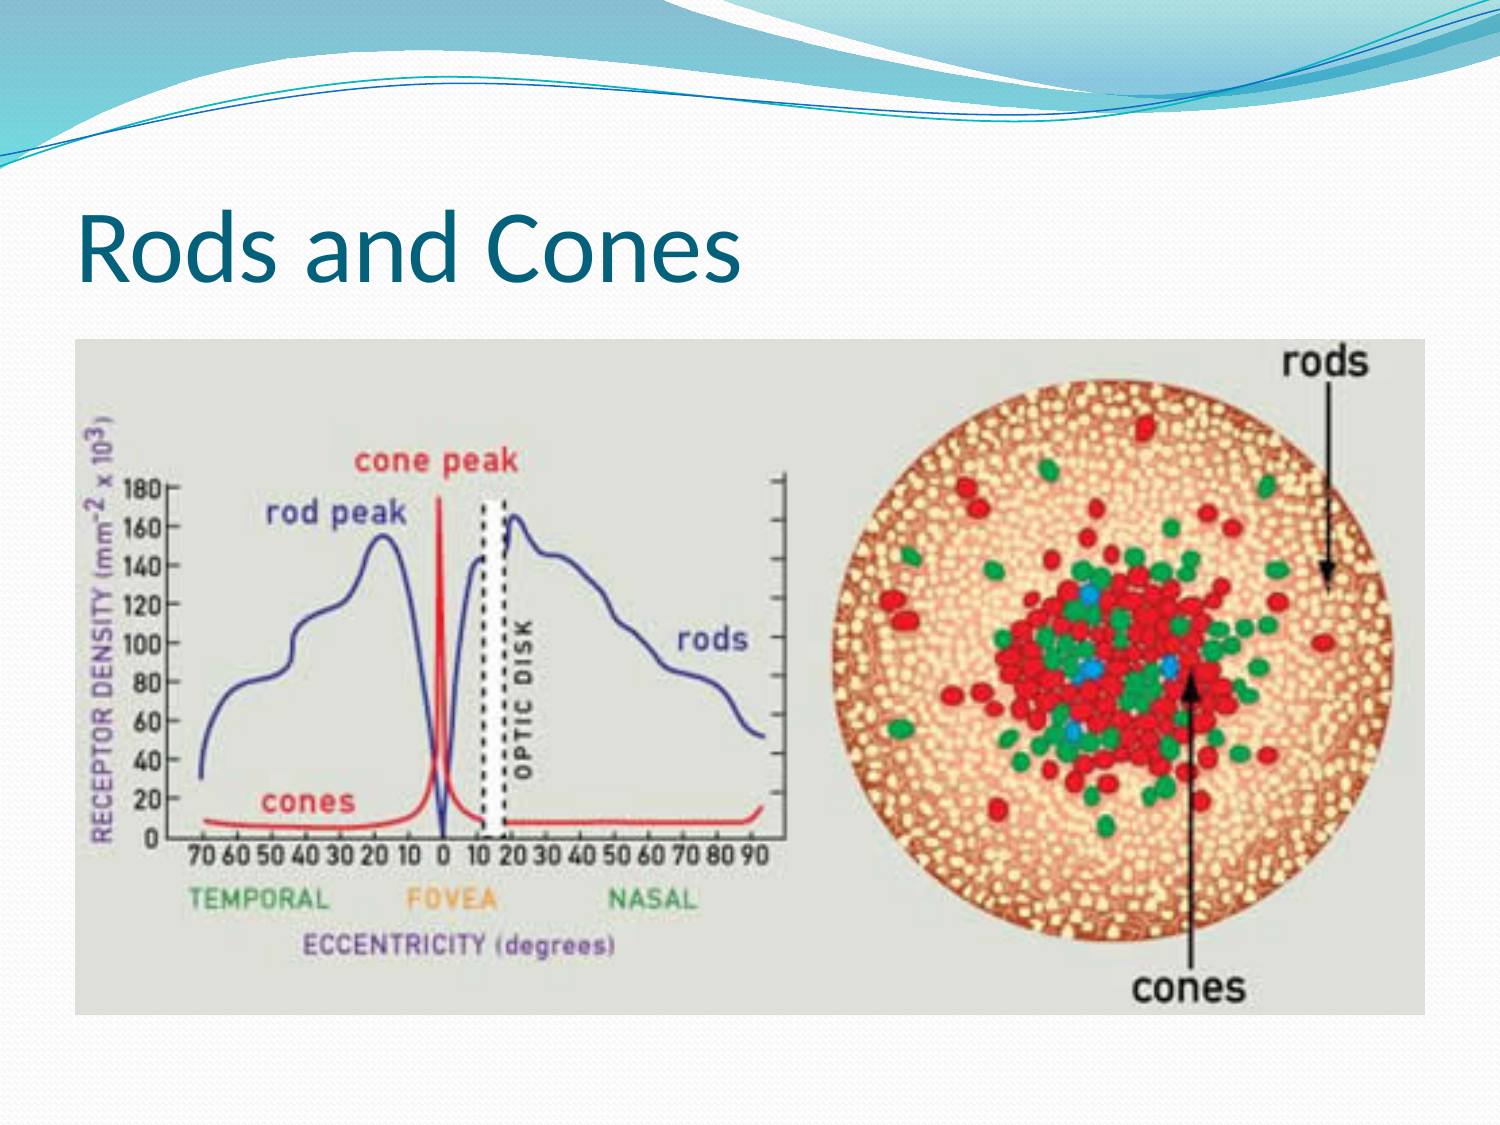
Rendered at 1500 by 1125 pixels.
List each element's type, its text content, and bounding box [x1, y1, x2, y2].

title Rods and Cones [75, 115, 1425, 303]
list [74, 317, 1426, 1038]
